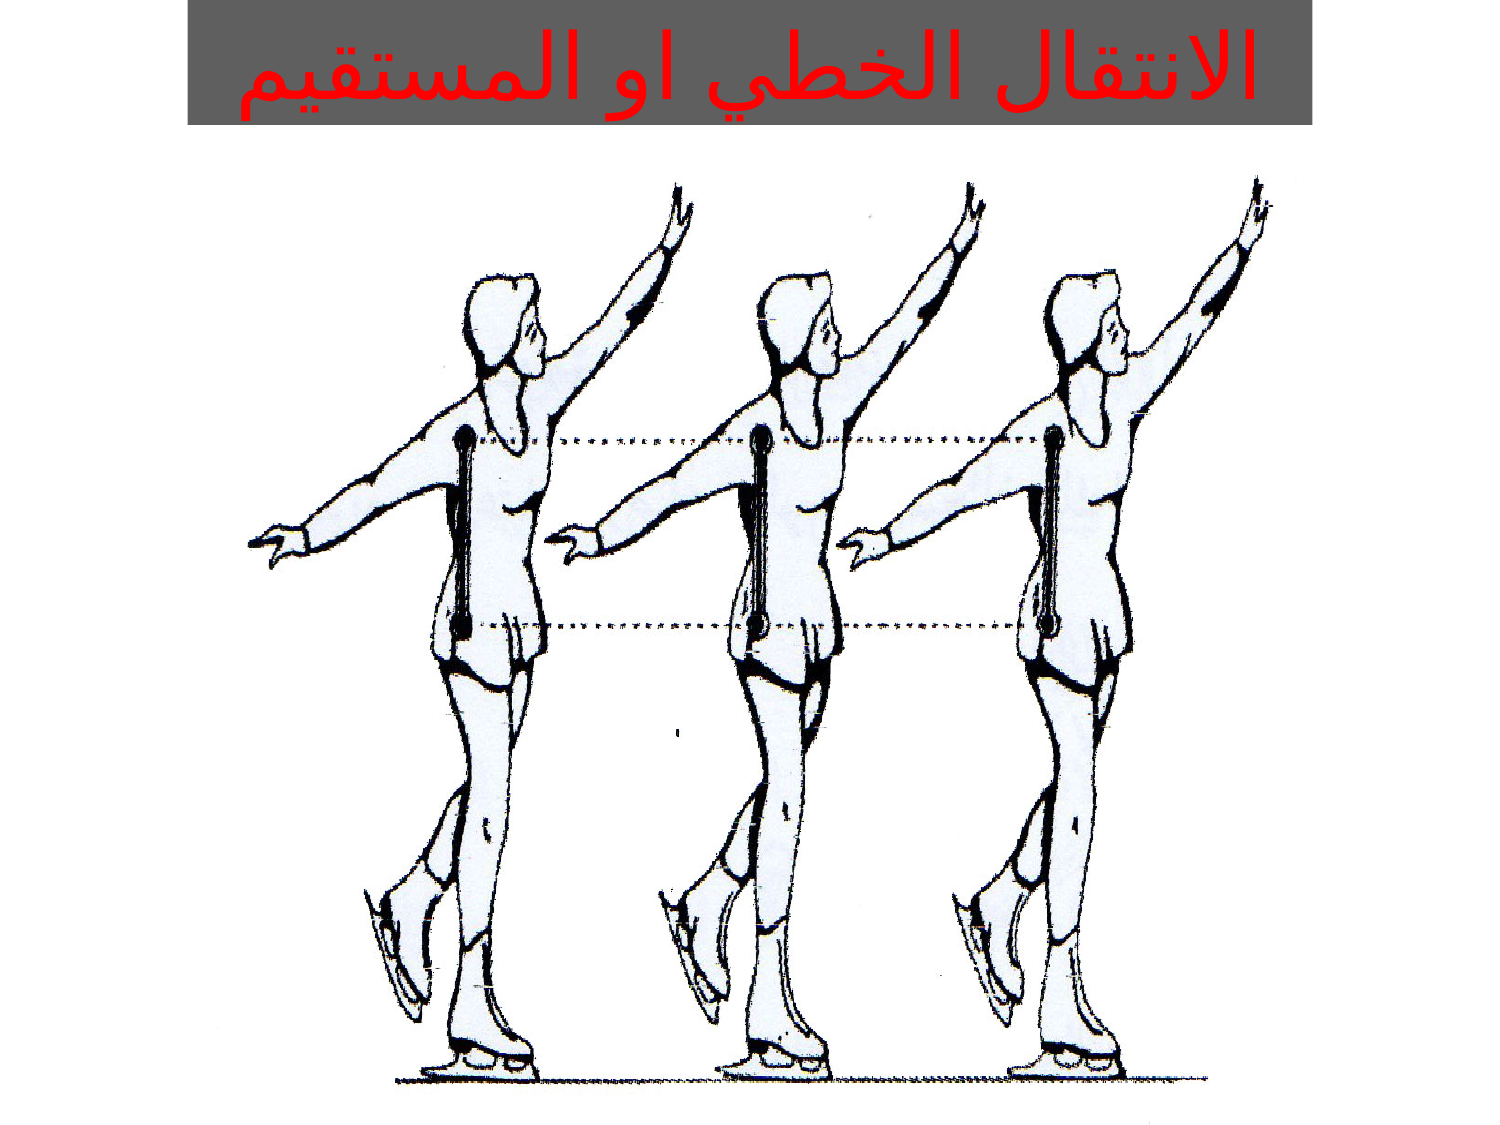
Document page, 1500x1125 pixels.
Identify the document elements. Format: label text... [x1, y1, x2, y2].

list الانتقال الخطي او المستقيم [187, 0, 1313, 125]
picture [187, 125, 1313, 1125]
